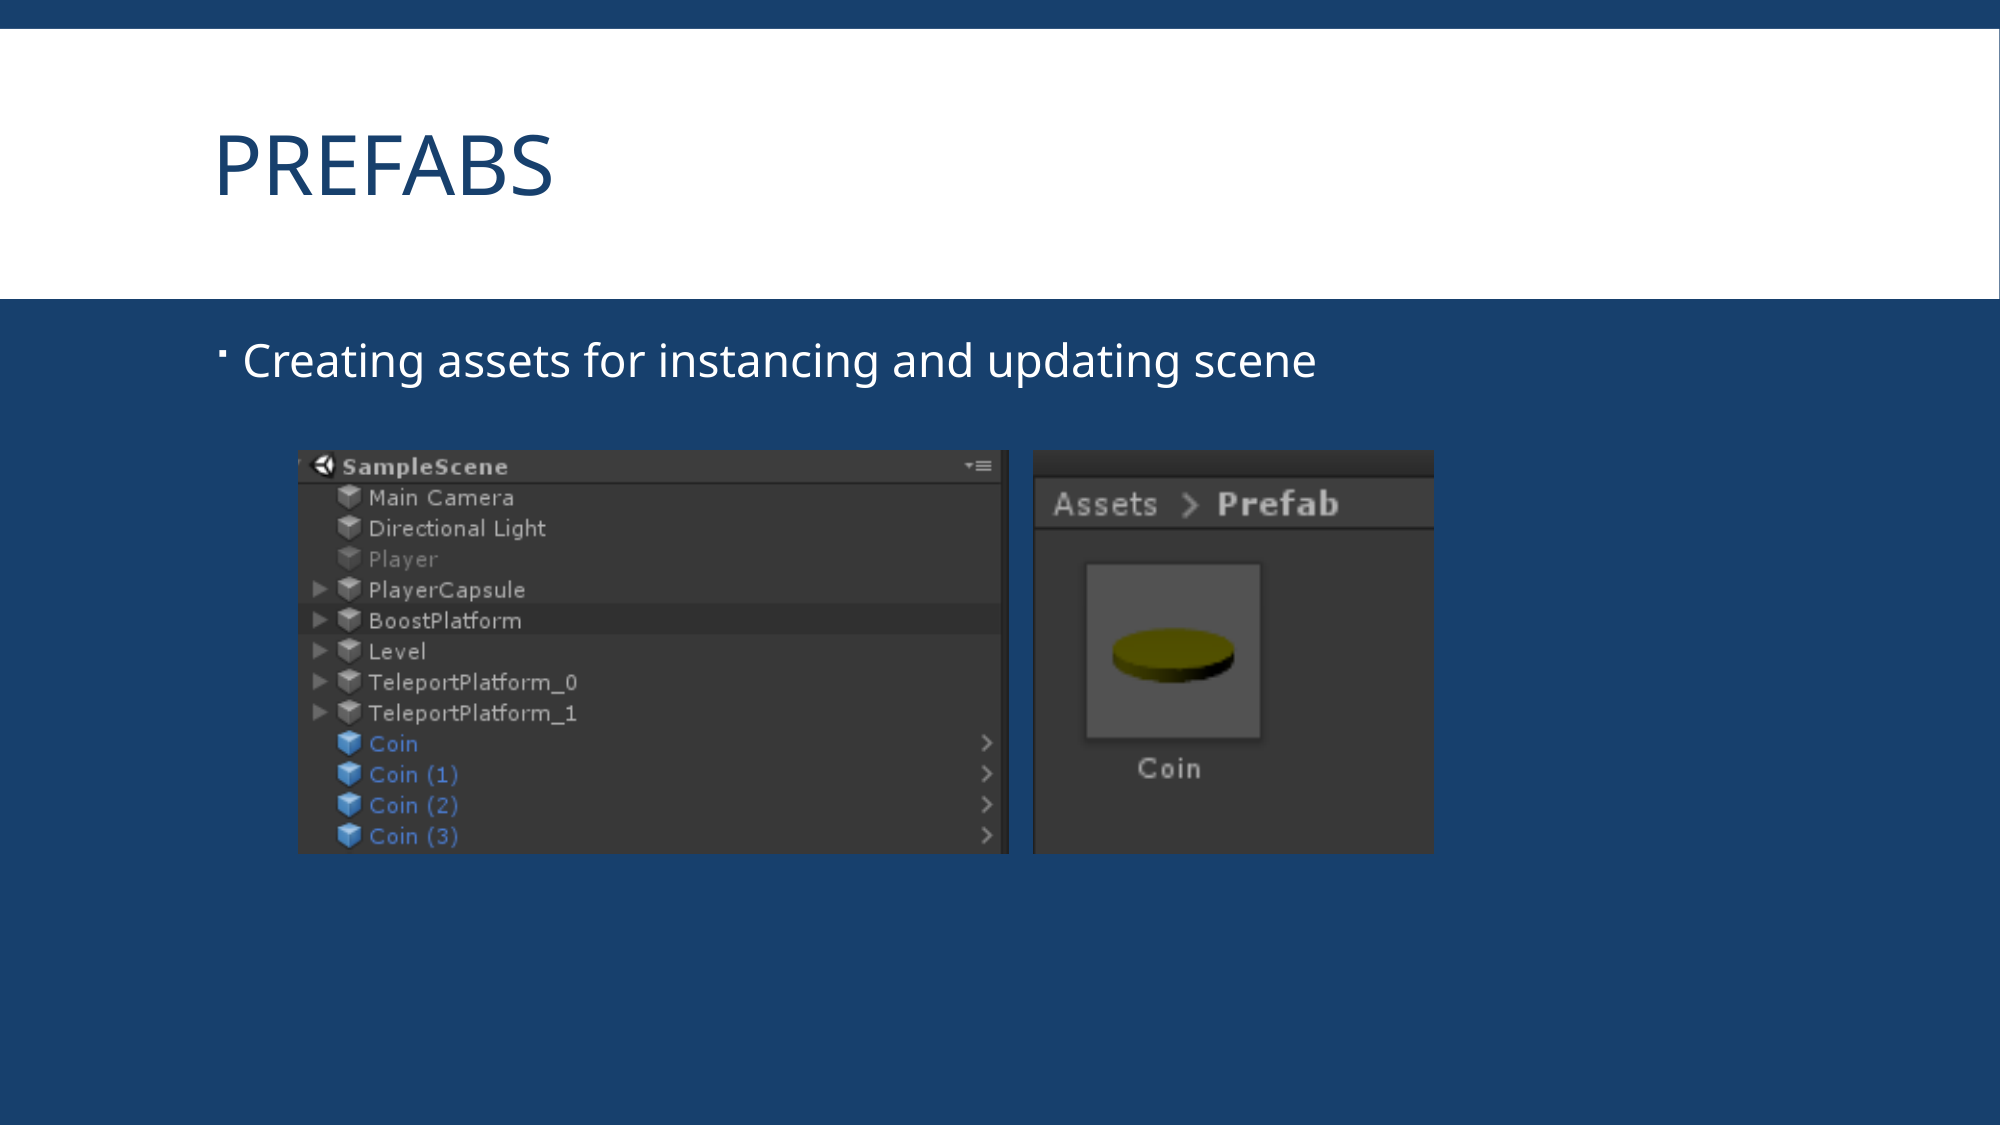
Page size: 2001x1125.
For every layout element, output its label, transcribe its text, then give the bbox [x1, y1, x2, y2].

picture [298, 450, 1009, 854]
picture [1033, 450, 1435, 854]
title Prefabs [197, 46, 1803, 295]
list Creating assets for instancing and updating scene [197, 329, 1803, 1106]
